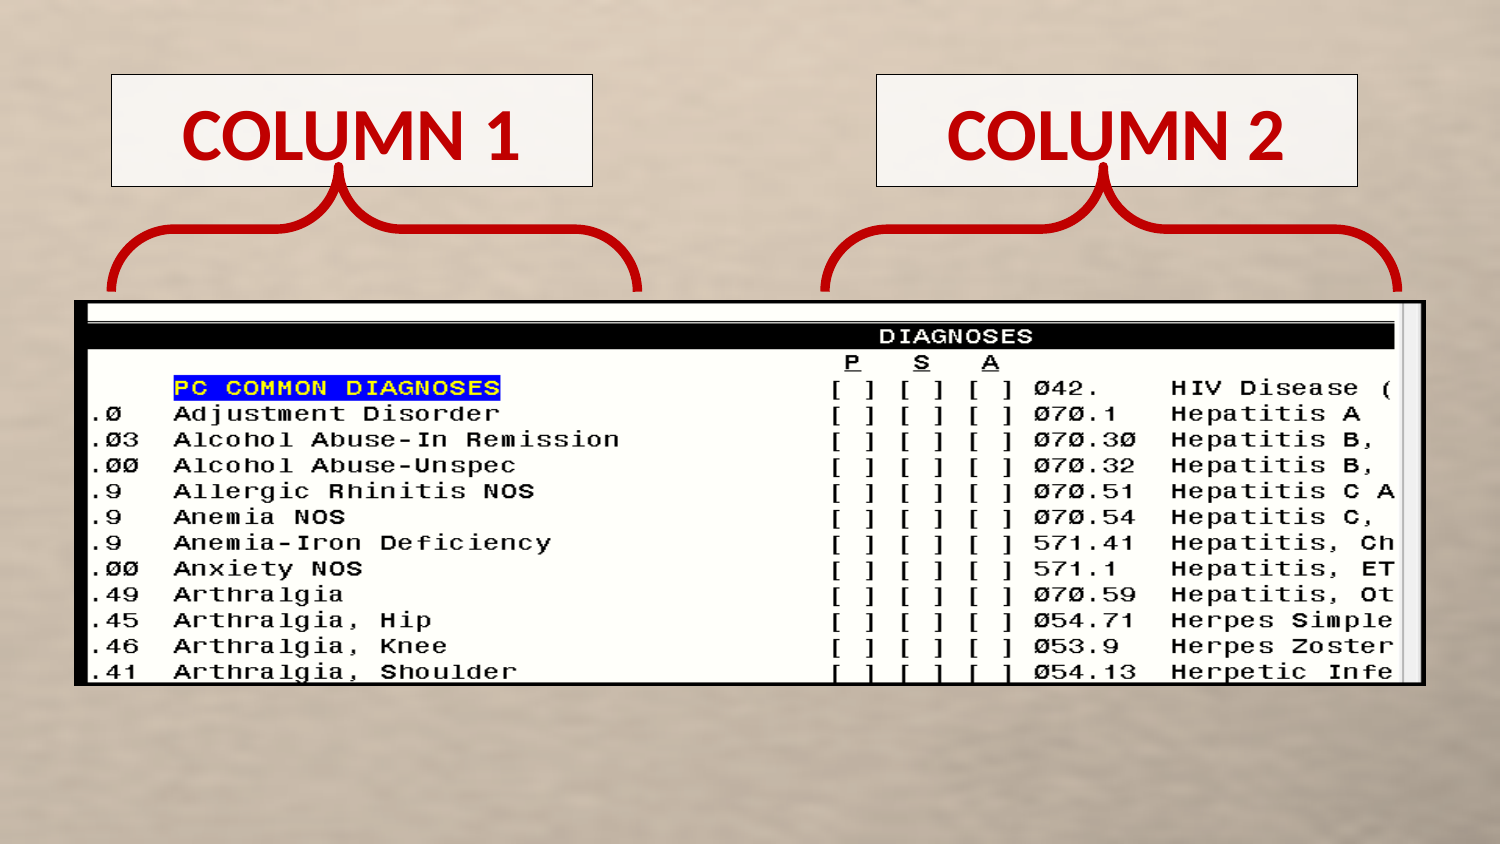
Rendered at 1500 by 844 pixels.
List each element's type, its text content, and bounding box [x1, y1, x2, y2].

text_box [110, 165, 639, 292]
text_box COLUMN 2 [876, 74, 1358, 187]
text_box COLUMN 1 [111, 74, 593, 187]
text_box [824, 165, 1399, 292]
picture [0, 0, 1500, 844]
